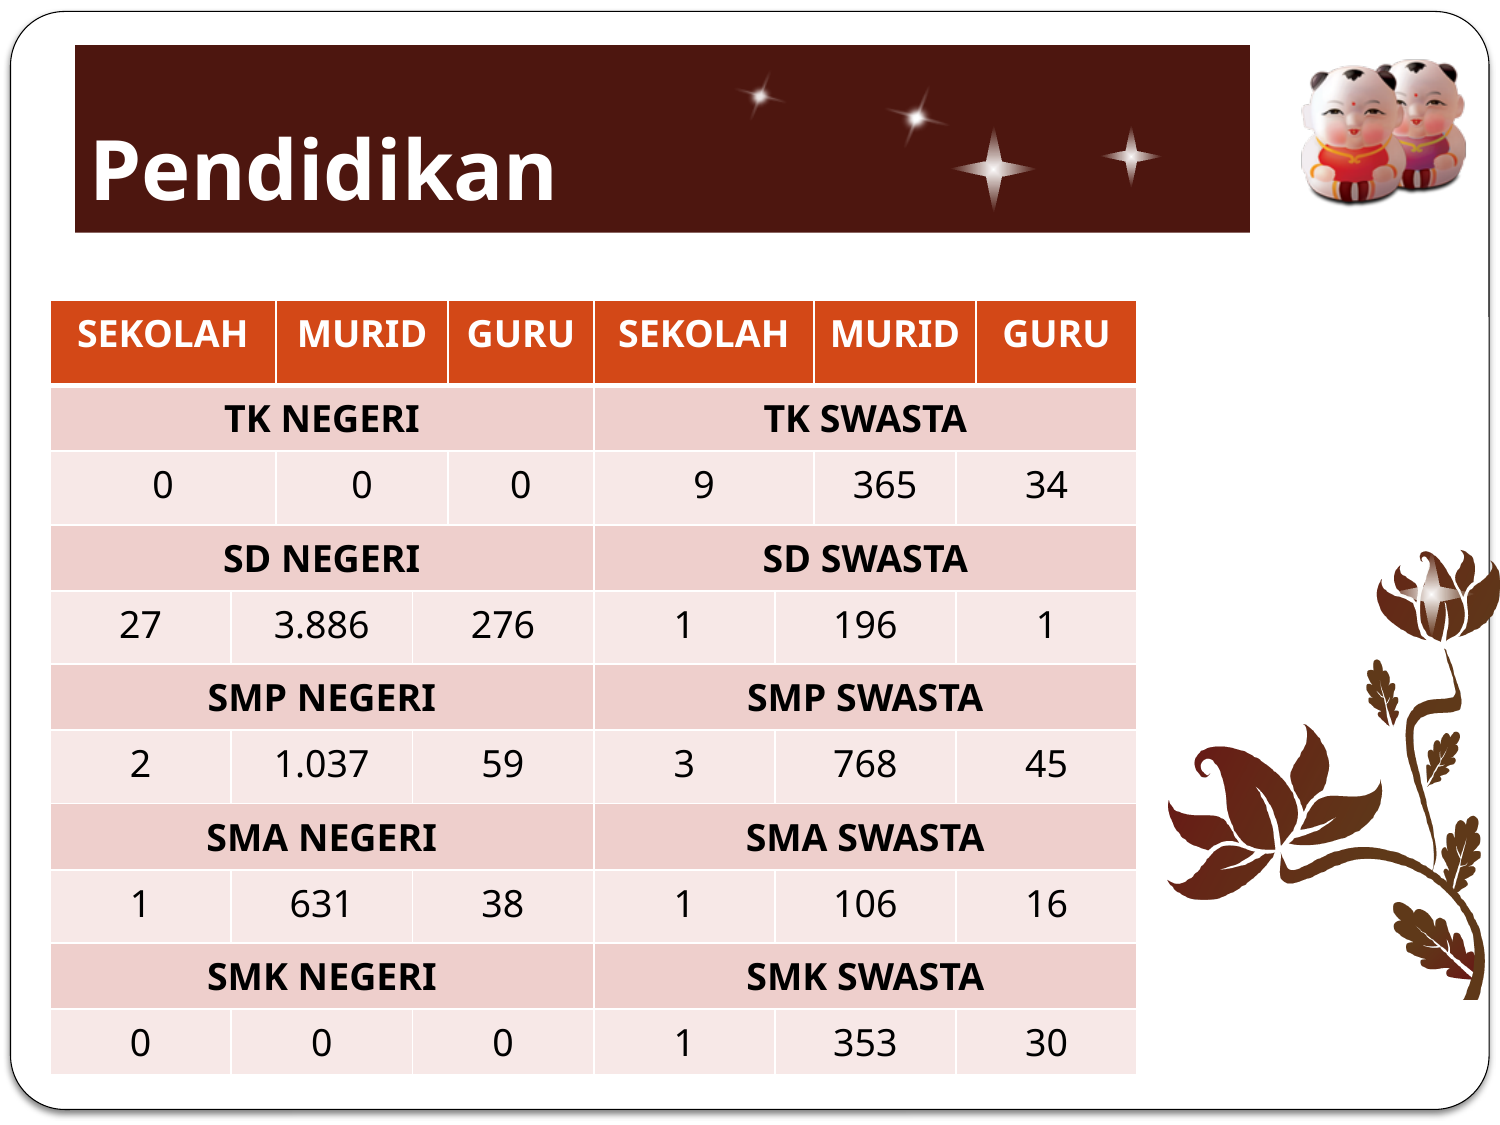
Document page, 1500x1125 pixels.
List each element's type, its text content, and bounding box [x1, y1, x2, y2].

table_cell 1 [595, 871, 774, 942]
text_box [1099, 124, 1163, 188]
title Pendidikan [75, 45, 1250, 233]
table_cell 0 [277, 452, 447, 524]
table_cell 34 [957, 452, 1136, 524]
table_cell 16 [957, 871, 1136, 942]
table_cell 30 [957, 1010, 1136, 1074]
table_cell 0 [232, 1010, 412, 1074]
table_cell TK NEGERI [51, 388, 593, 450]
table_cell 1 [957, 592, 1136, 663]
table_cell SMK NEGERI [51, 944, 593, 1008]
text_box [965, 124, 1038, 213]
table_cell 0 [51, 1010, 230, 1074]
table_cell SMK SWASTA [595, 944, 1136, 1008]
table_cell SD NEGERI [51, 526, 593, 590]
table_cell TK SWASTA [595, 388, 1136, 450]
table_header MURID [815, 301, 975, 383]
table_header GURU [449, 301, 593, 383]
table_cell 38 [413, 871, 593, 942]
table_cell 0 [449, 452, 593, 524]
picture [567, 8, 968, 217]
table_cell 768 [776, 731, 955, 803]
table_cell 276 [413, 592, 593, 663]
table_cell 45 [957, 731, 1136, 803]
table_cell 3.886 [232, 592, 412, 663]
table_cell SMP SWASTA [595, 665, 1136, 729]
table_cell SMA NEGERI [51, 804, 593, 869]
picture [1166, 549, 1500, 1001]
picture [1295, 35, 1474, 213]
table_cell 0 [51, 452, 275, 524]
table_header GURU [977, 301, 1136, 383]
table_cell 196 [776, 592, 955, 663]
table_cell 365 [815, 452, 955, 524]
table_cell SMA SWASTA [595, 804, 1136, 869]
table_cell 3 [595, 731, 774, 803]
table_cell 1.037 [232, 731, 412, 803]
table_cell SD SWASTA [595, 526, 1136, 590]
table_header SEKOLAH [51, 301, 275, 383]
table_cell 9 [595, 452, 813, 524]
table_cell SMP NEGERI [51, 665, 593, 729]
table_cell 0 [413, 1010, 593, 1074]
table_header SEKOLAH [595, 301, 813, 383]
table_header MURID [277, 301, 447, 383]
table_cell 1 [595, 1010, 774, 1074]
table_cell 1 [595, 592, 774, 663]
table_cell 353 [776, 1010, 955, 1074]
table_cell 1 [51, 871, 230, 942]
table_cell 59 [413, 731, 593, 803]
table_cell 106 [776, 871, 955, 942]
table_cell 631 [232, 871, 412, 942]
table_cell 2 [51, 731, 230, 803]
table_cell 27 [51, 592, 230, 663]
